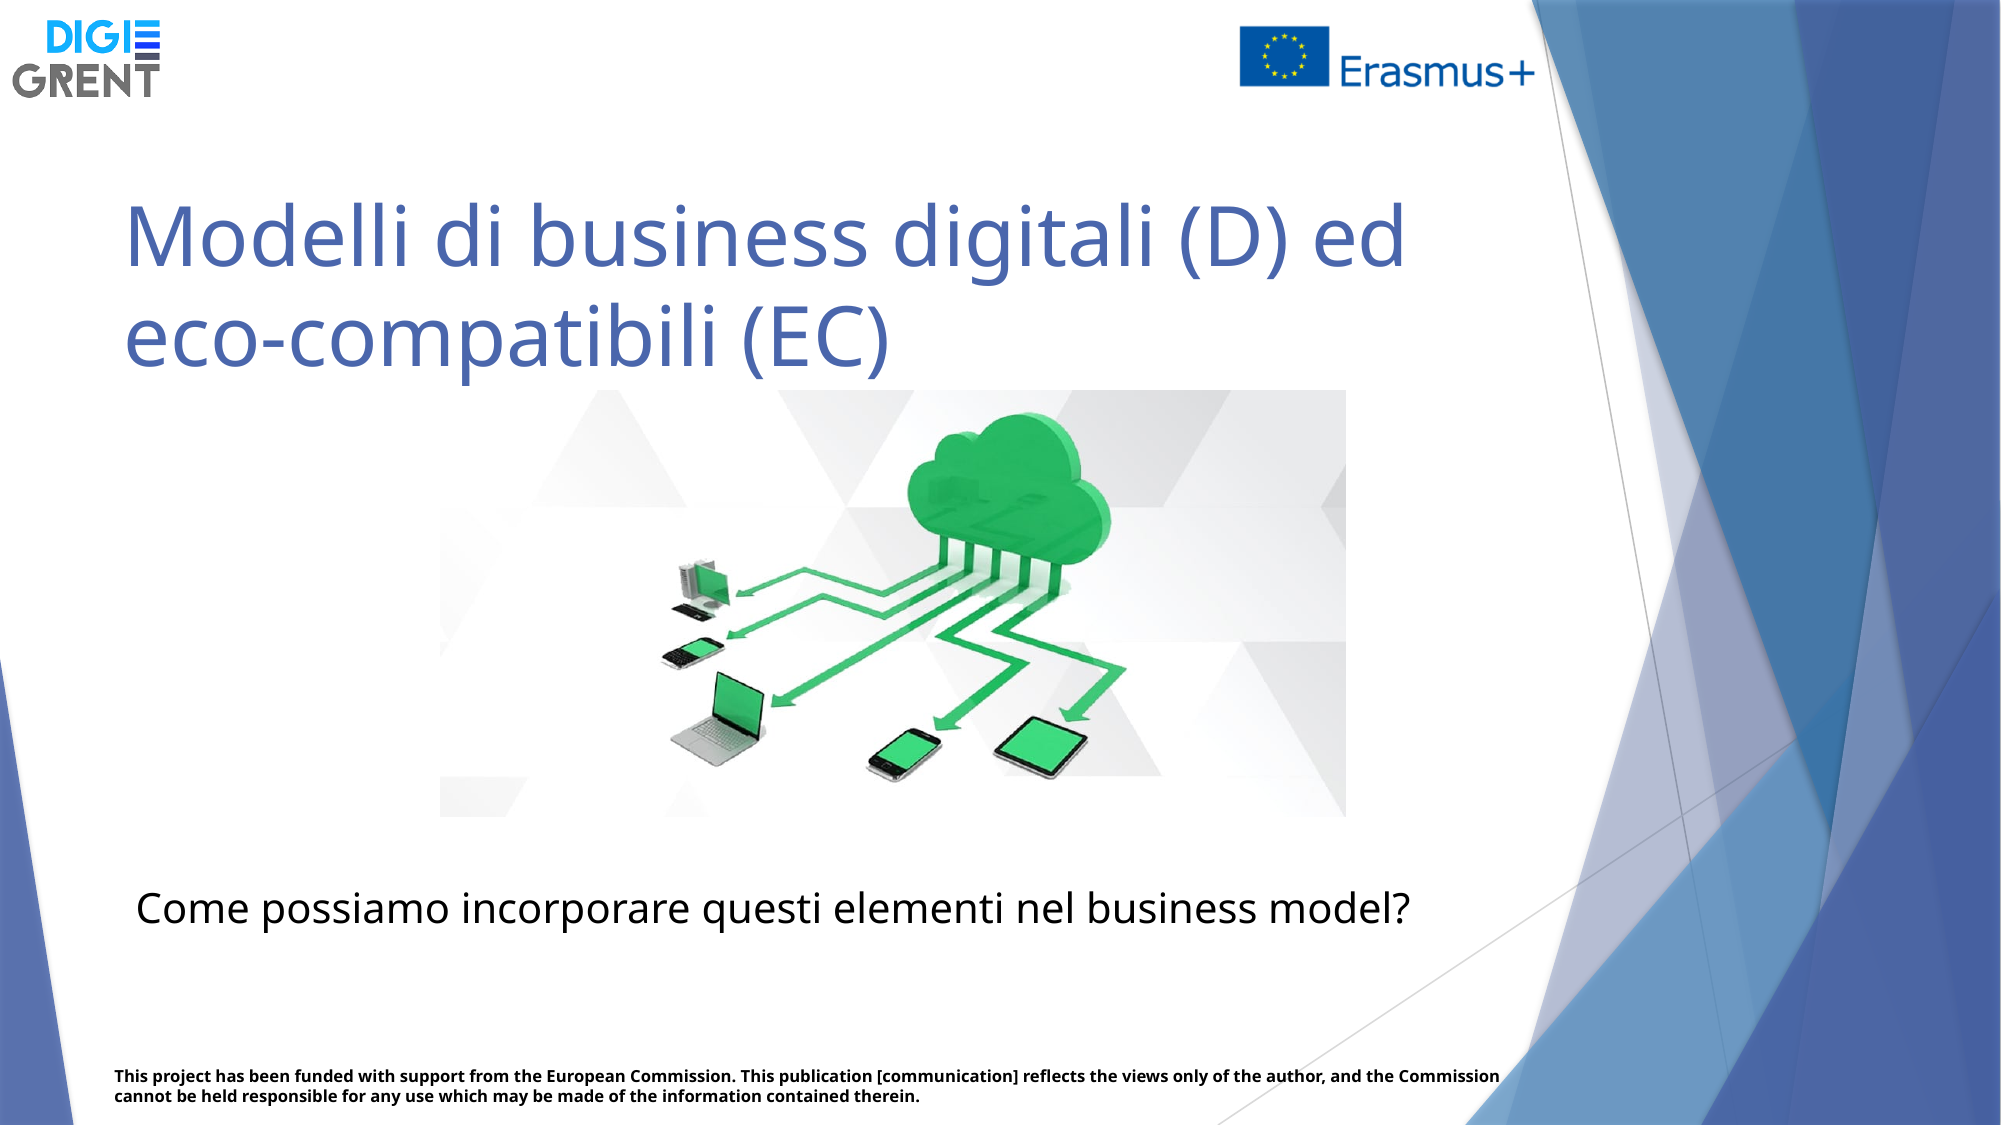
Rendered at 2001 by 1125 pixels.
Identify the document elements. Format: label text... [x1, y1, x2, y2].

list Come possiamo incorporare questi elementi nel business model? [120, 874, 1531, 945]
picture [9, 15, 169, 100]
title Modelli di business digitali (D) ed eco-compatibili (EC) [108, 91, 1519, 391]
picture [1236, 24, 1537, 91]
picture [440, 390, 1346, 818]
